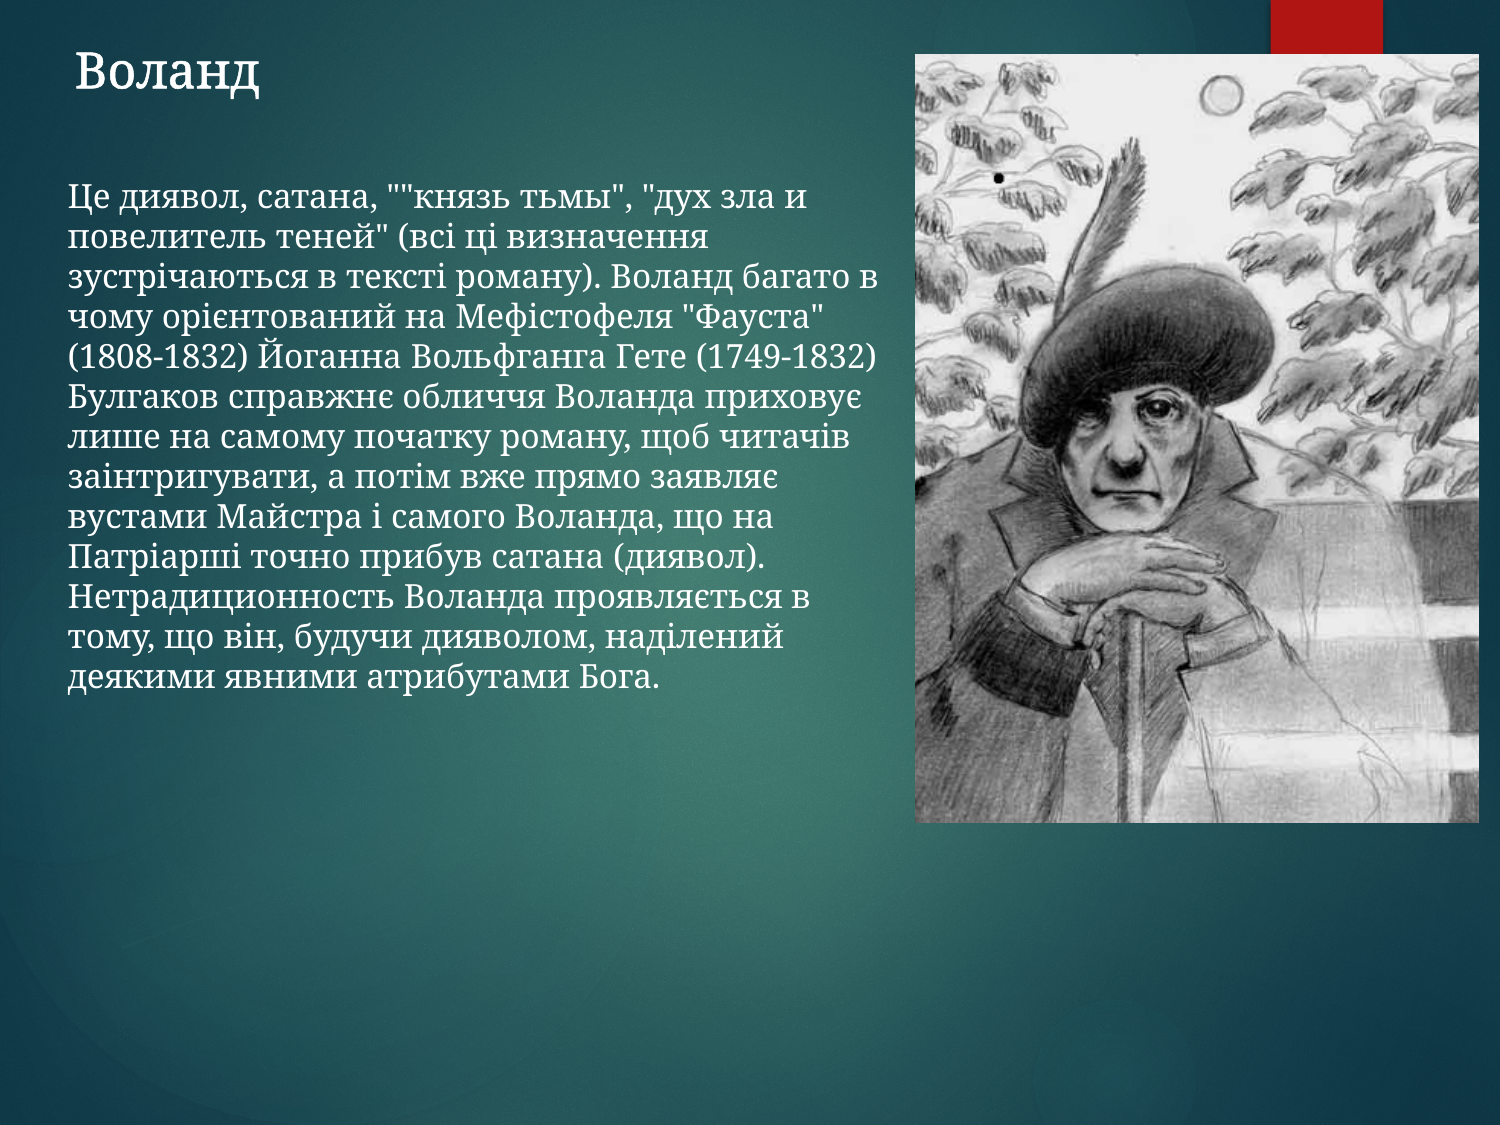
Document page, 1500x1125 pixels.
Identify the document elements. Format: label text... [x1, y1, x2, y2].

text_box Воланд [60, 30, 275, 106]
text_box Це диявол, сатана, ""князь тьмы", "дух зла и повелитель теней" (всі ці визначення зустрічаються в тексті роману). Воланд багато в чому орієнтований на Мефістофеля "Фауста" (1808-1832) Йоганна Вольфганга Гете (1749-1832) Булгаков справжнє обличчя Воланда приховує лише на самому початку роману, щоб читачів заінтригувати, а потім вже прямо заявляє вустами Майстра і самого Воланда, що на Патріарші точно прибув сатана (диявол). Нетрадиционность Воланда проявляється в тому, що він, будучи дияволом, наділений деякими явними атрибутами Бога. [53, 168, 904, 702]
picture [915, 54, 1480, 823]
